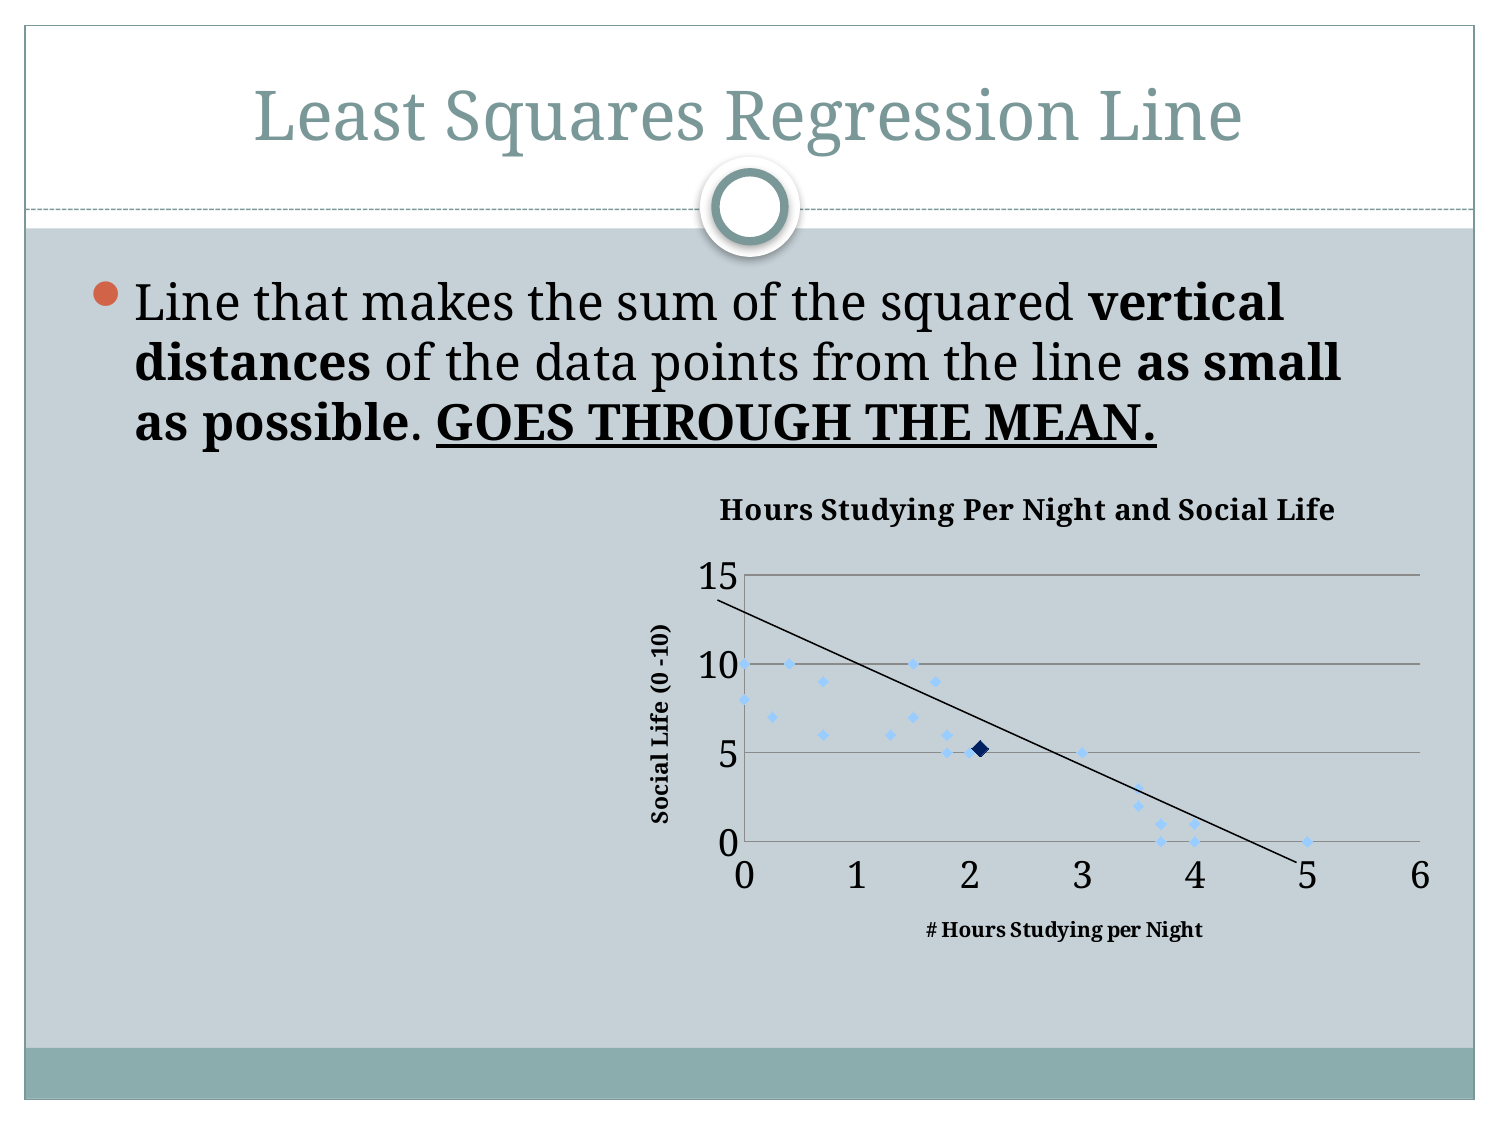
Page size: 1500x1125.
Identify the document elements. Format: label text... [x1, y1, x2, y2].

title Least Squares Regression Line [49, 37, 1450, 162]
chart [609, 462, 1448, 976]
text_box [717, 599, 1297, 863]
